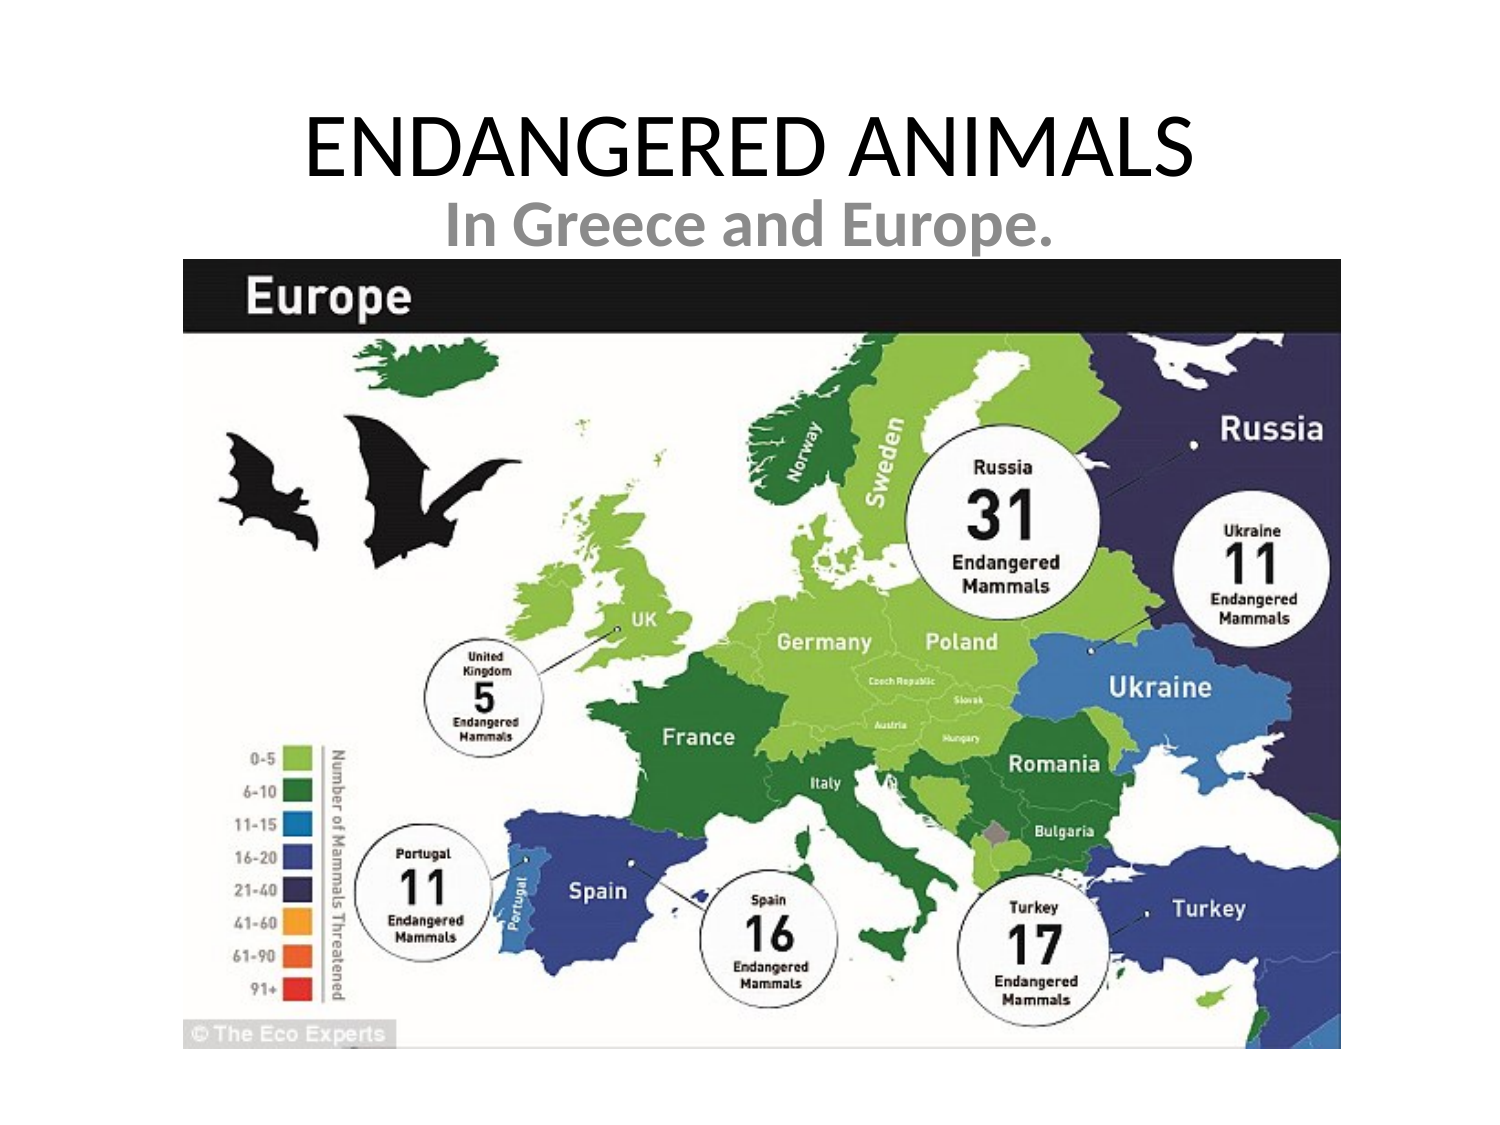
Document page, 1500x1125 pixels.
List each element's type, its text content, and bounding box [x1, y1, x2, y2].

picture [182, 259, 1341, 1049]
title ENDANGERED ANIMALS [112, 19, 1388, 261]
subtitle In Greece and Europe. [225, 172, 1275, 258]
